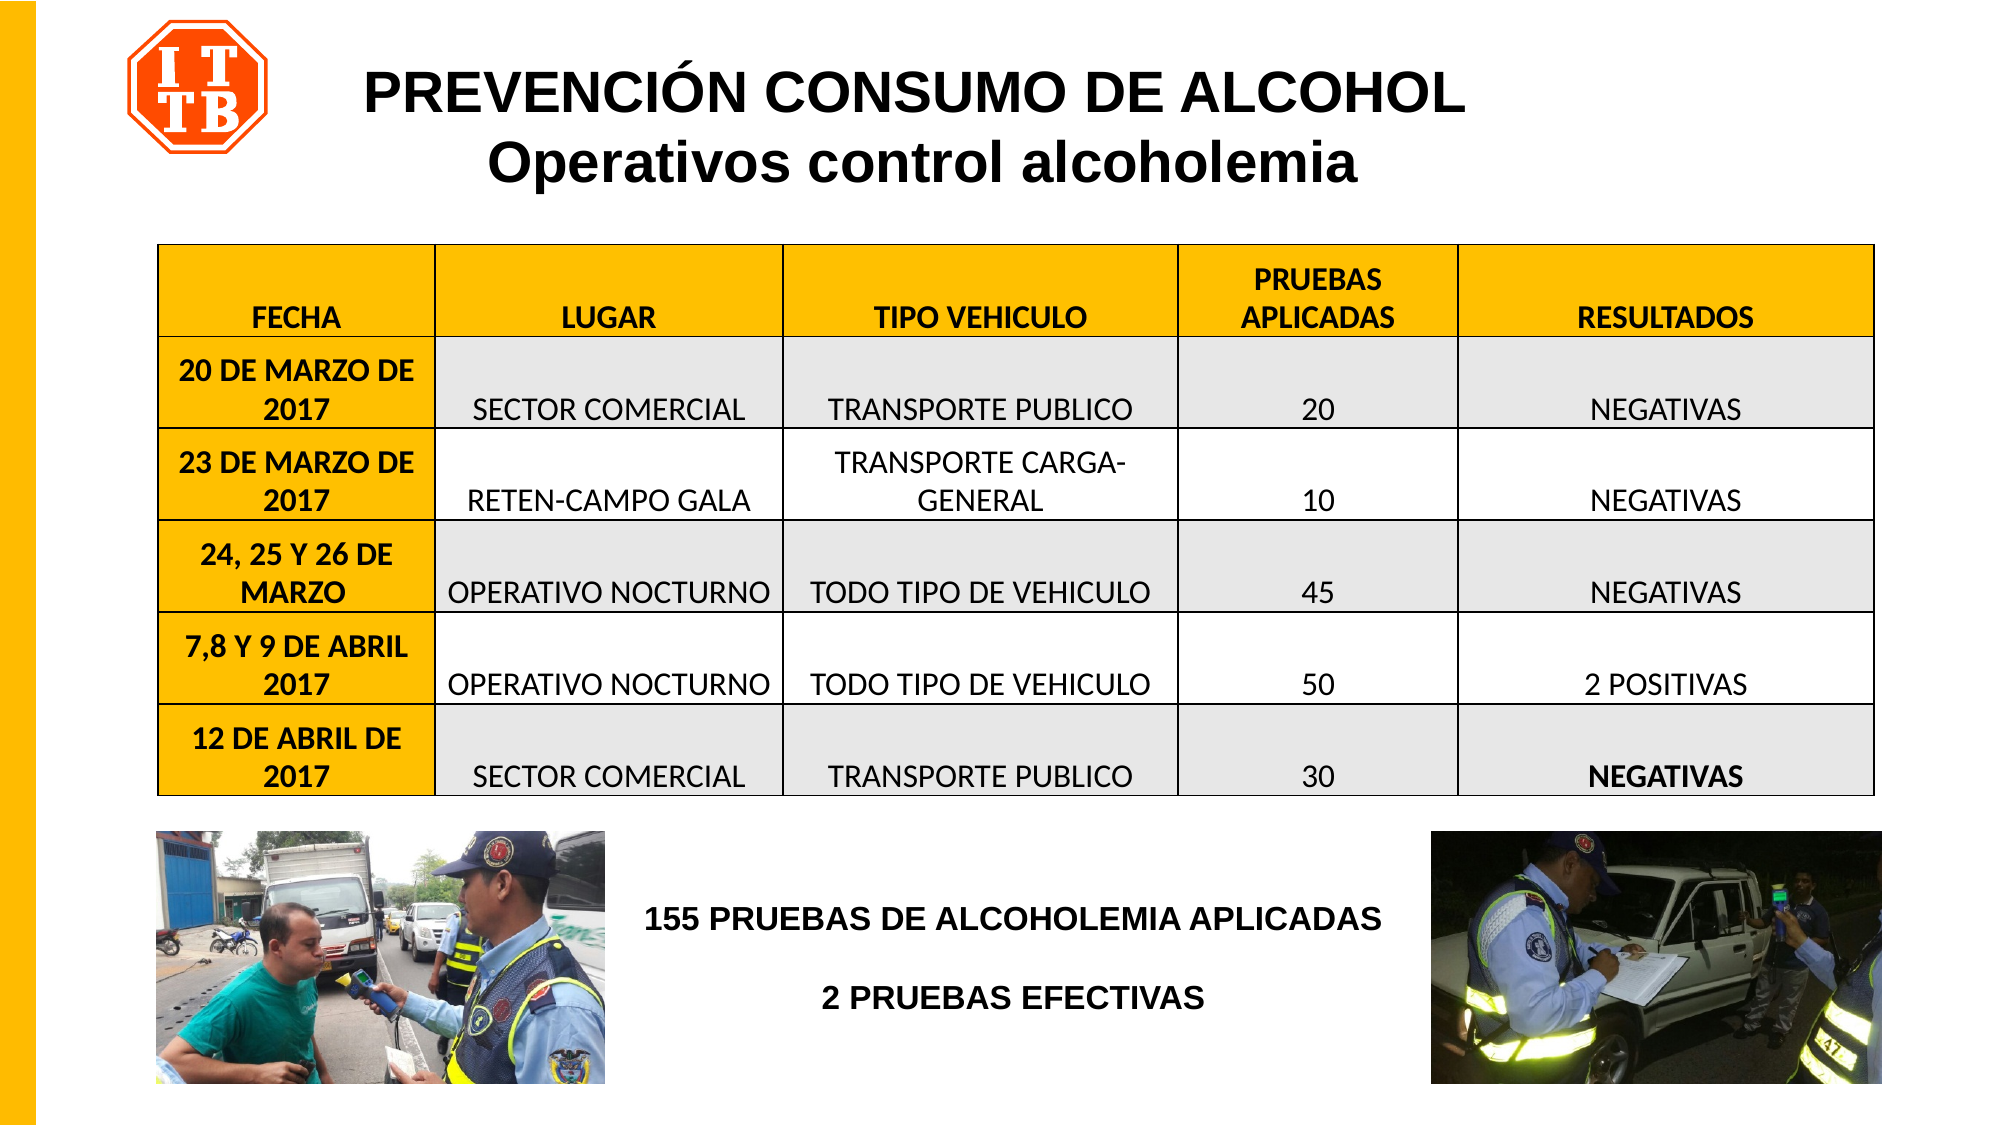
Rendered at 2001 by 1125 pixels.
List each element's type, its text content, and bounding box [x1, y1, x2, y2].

table_cell SECTOR COMERCIAL [436, 705, 782, 795]
table_header TIPO VEHICULO [784, 245, 1177, 336]
picture [0, 0, 37, 1125]
table_cell TODO TIPO DE VEHICULO [784, 521, 1177, 611]
table_cell 20 DE MARZO DE 2017 [159, 337, 434, 427]
table_cell NEGATIVAS [1459, 429, 1873, 519]
table_cell 23 DE MARZO DE 2017 [159, 429, 434, 519]
table_cell 50 [1179, 613, 1457, 703]
picture [1431, 831, 1882, 1084]
table_header FECHA [159, 245, 434, 336]
text_box PREVENCIÓN CONSUMO DE ALCOHOL Operativos control alcoholemia [348, 46, 1497, 202]
text_box 155 PRUEBAS DE ALCOHOLEMIA APLICADAS 2 PRUEBAS EFECTIVAS [625, 889, 1402, 1024]
table_cell NEGATIVAS [1459, 705, 1873, 795]
table_cell 2 POSITIVAS [1459, 613, 1873, 703]
table_header LUGAR [436, 245, 782, 336]
table_cell OPERATIVO NOCTURNO [436, 613, 782, 703]
table_cell TODO TIPO DE VEHICULO [784, 613, 1177, 703]
table_cell 30 [1179, 705, 1457, 795]
table_cell SECTOR COMERCIAL [436, 337, 782, 427]
table_cell 20 [1179, 337, 1457, 427]
table_cell 7,8 Y 9 DE ABRIL 2017 [159, 613, 434, 703]
table_cell 12 DE ABRIL DE 2017 [159, 705, 434, 795]
table_cell TRANSPORTE PUBLICO [784, 337, 1177, 427]
table_cell RETEN-CAMPO GALA [436, 429, 782, 519]
table_cell 10 [1179, 429, 1457, 519]
table_cell OPERATIVO NOCTURNO [436, 521, 782, 611]
table_cell NEGATIVAS [1459, 521, 1873, 611]
picture [127, 19, 268, 154]
picture [156, 831, 605, 1084]
table_cell TRANSPORTE PUBLICO [784, 705, 1177, 795]
table_header RESULTADOS [1459, 245, 1873, 336]
table_cell 45 [1179, 521, 1457, 611]
table_cell 24, 25 Y 26 DE MARZO [159, 521, 434, 611]
table_cell NEGATIVAS [1459, 337, 1873, 427]
table_header PRUEBAS APLICADAS [1179, 245, 1457, 336]
table_cell TRANSPORTE CARGA-GENERAL [784, 429, 1177, 519]
